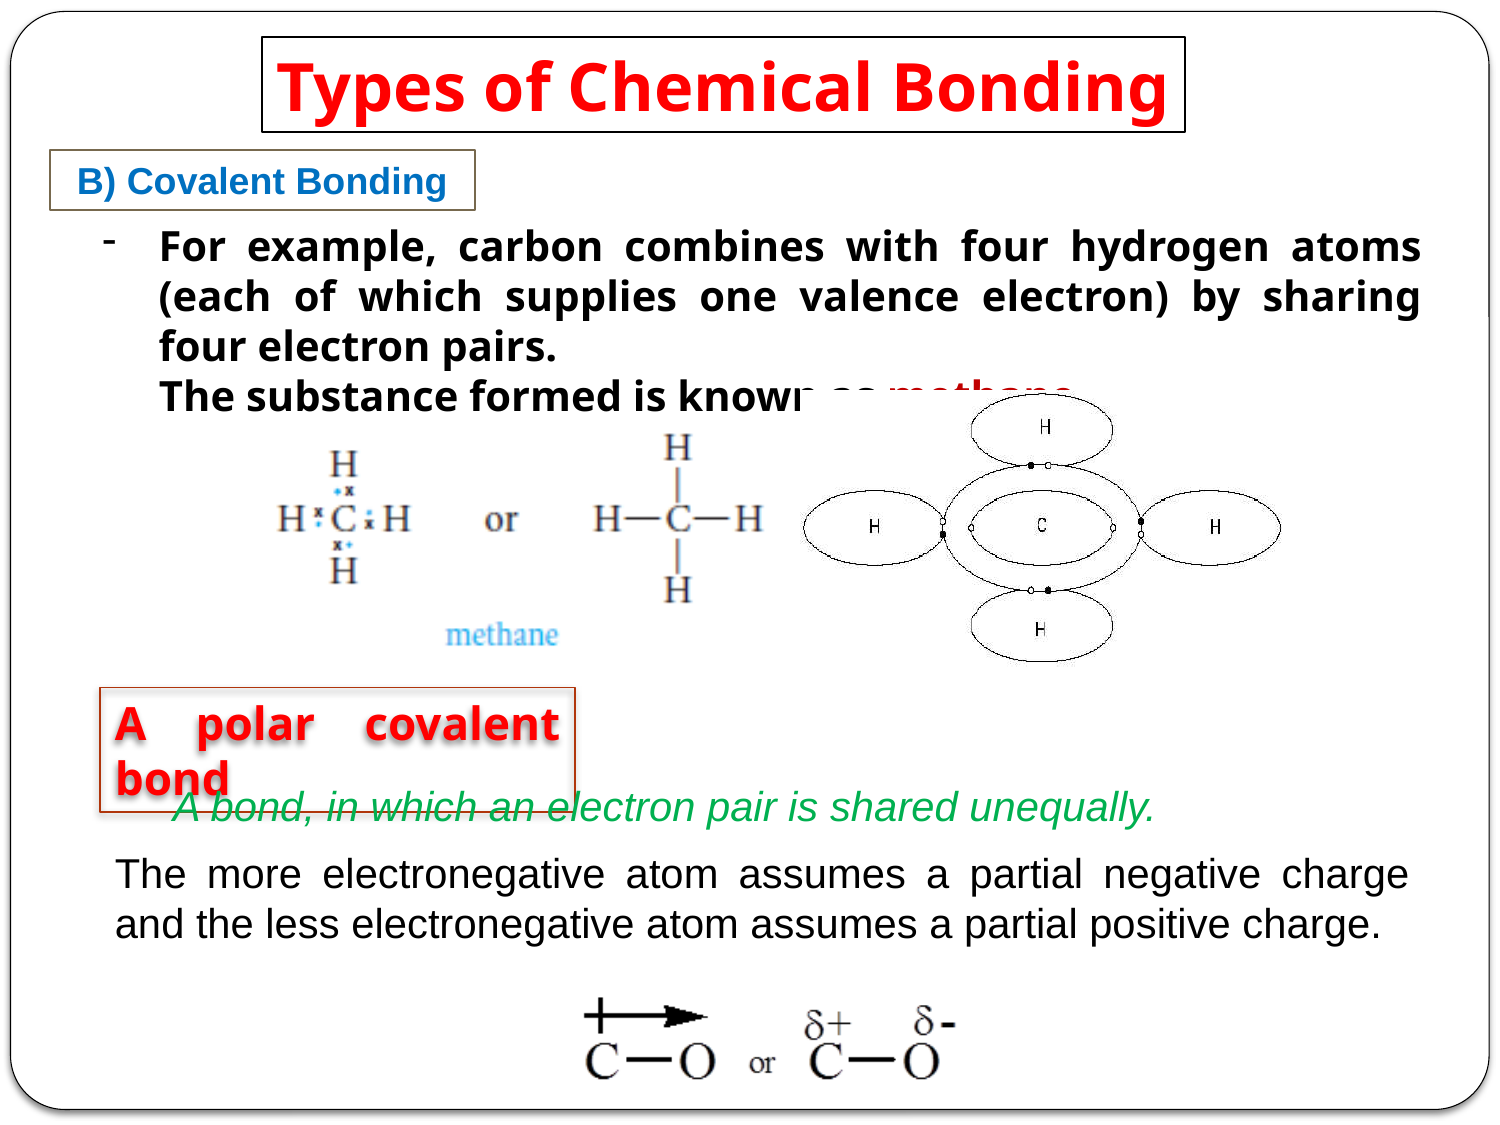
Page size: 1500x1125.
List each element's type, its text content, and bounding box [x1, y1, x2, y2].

picture [799, 390, 1283, 668]
text_box B) Covalent Bonding [49, 149, 476, 211]
picture [262, 430, 786, 657]
picture [574, 993, 957, 1082]
text_box Types of Chemical Bonding [261, 36, 1186, 133]
text_box A polar covalent bond [99, 687, 576, 813]
text_box The more electronegative atom assumes a partial negative charge and the less electronegative atom assumes a partial positive charge. [99, 839, 1425, 955]
text_box For example, carbon combines with four hydrogen atoms (each of which supplies one valence electron) by sharing four electron pairs. The substance formed is known as methane. [87, 212, 1438, 428]
text_box A bond, in which an electron pair is shared unequally. [158, 772, 1213, 838]
